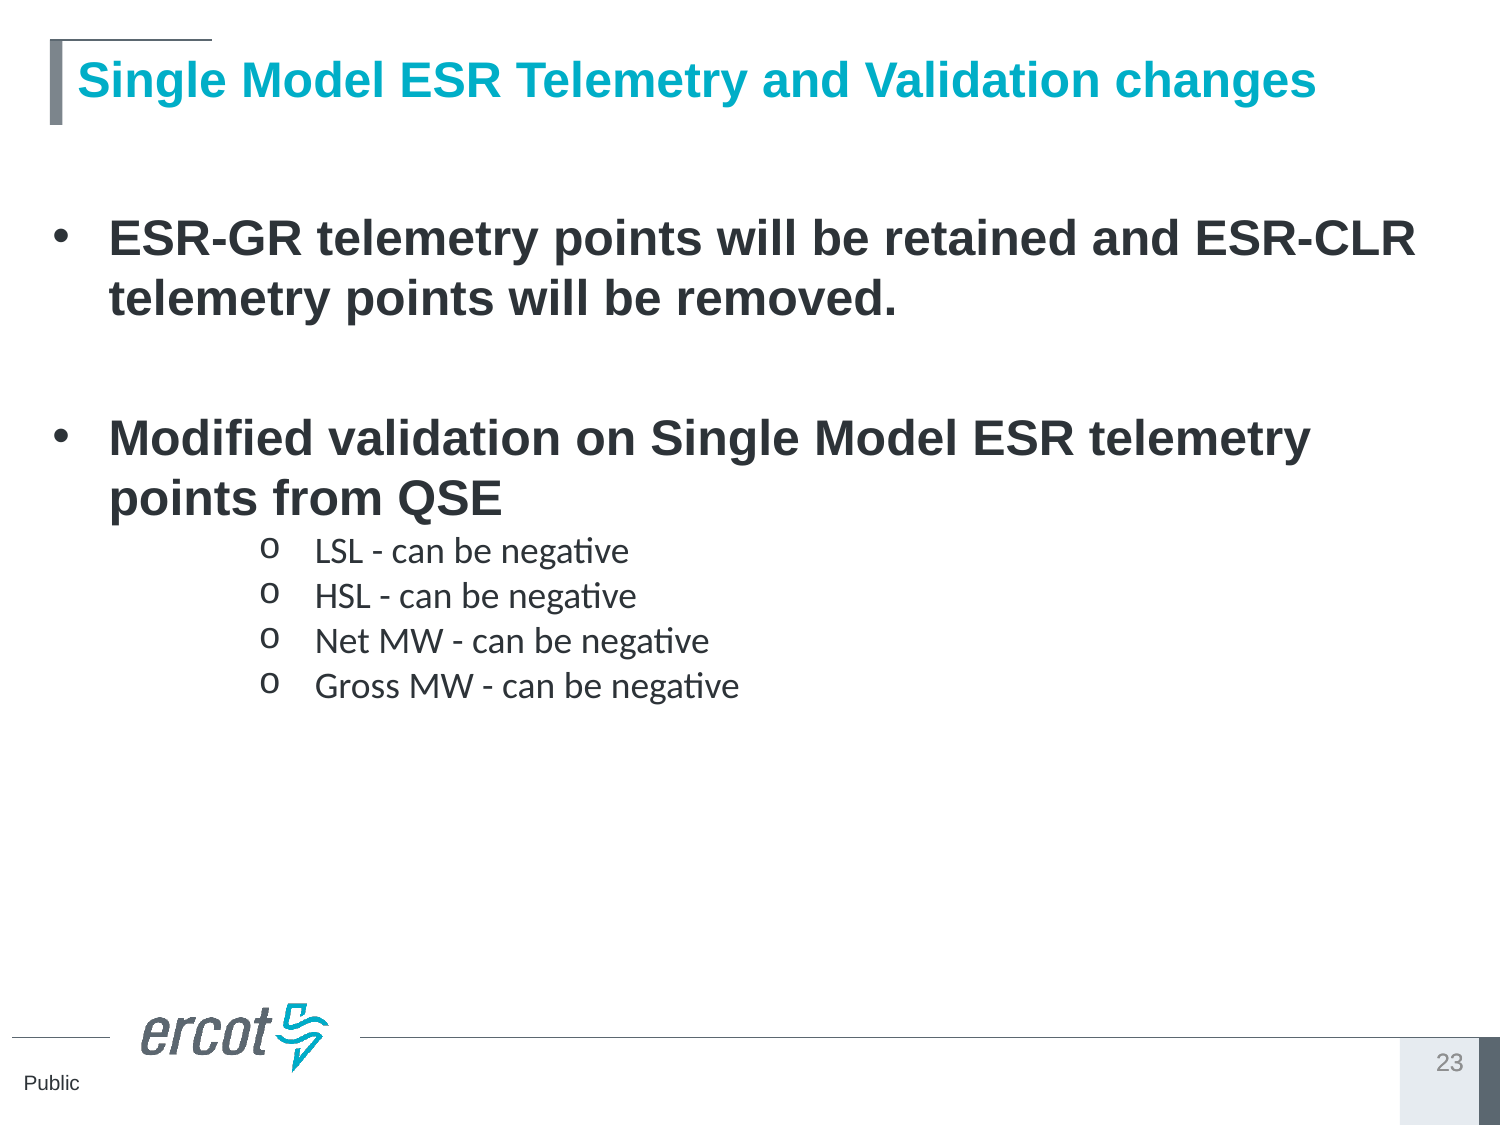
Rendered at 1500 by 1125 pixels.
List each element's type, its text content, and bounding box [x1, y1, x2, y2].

picture [137, 999, 332, 1075]
list ESR-GR telemetry points will be retained and ESR-CLR telemetry points will be removed. Modified validation on Single Model ESR telemetry points from QSE LSL - can be negative HSL - can be negative Net MW - can be negative Gross MW - can be negative [37, 138, 1438, 935]
title Single Model ESR Telemetry and Validation changes [62, 39, 1450, 134]
slide_number 23 [1400, 1037, 1500, 1087]
